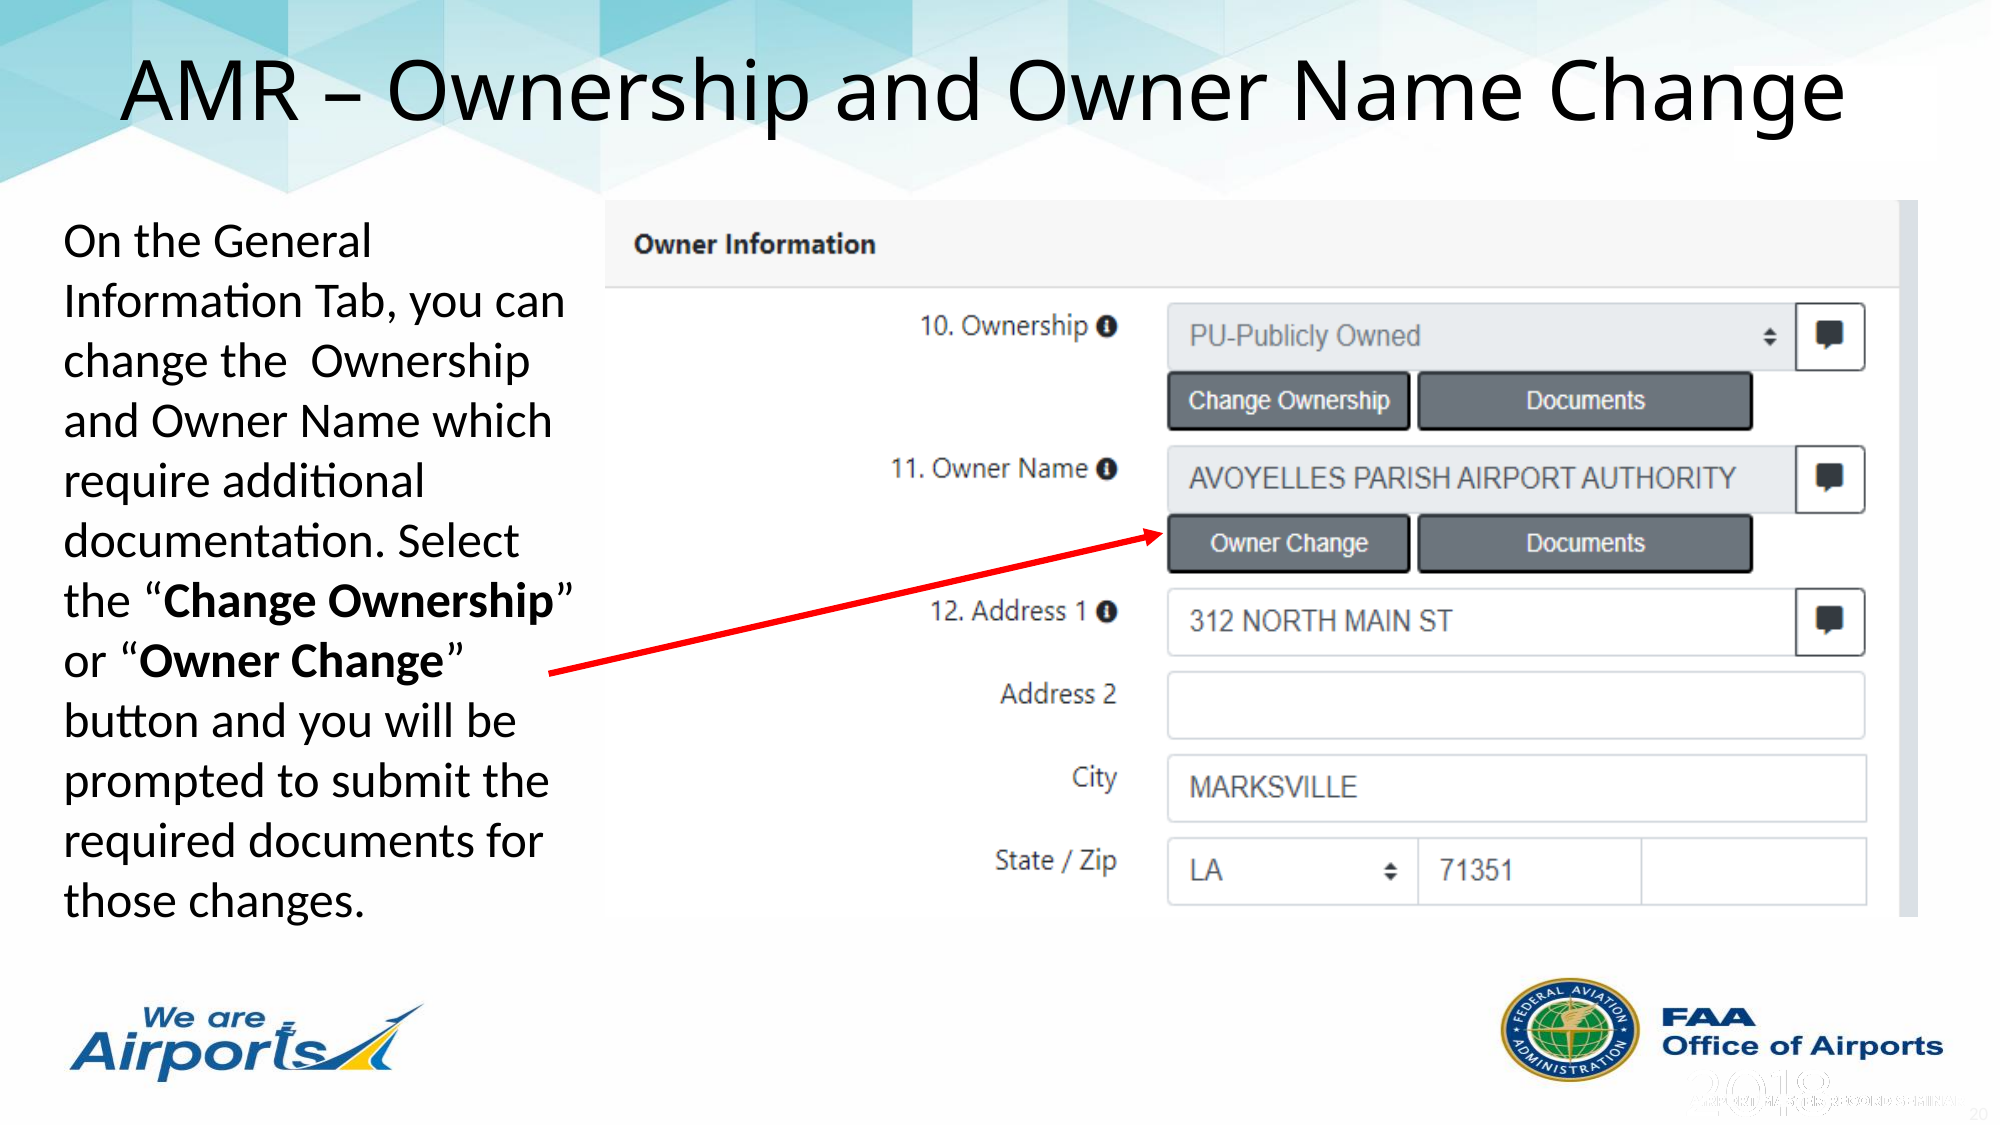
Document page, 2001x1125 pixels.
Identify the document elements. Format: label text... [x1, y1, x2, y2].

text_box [548, 533, 1164, 674]
title AMR – Ownership and Owner Name Change [105, 0, 1905, 188]
picture [0, 0, 2001, 1125]
text_box On the General Information Tab, you can change the Ownership and Owner Name which require additional documentation. Select the “Change Ownership” or “Owner Change” button and you will be prompted to submit the required documents for those changes. [0, 200, 606, 935]
